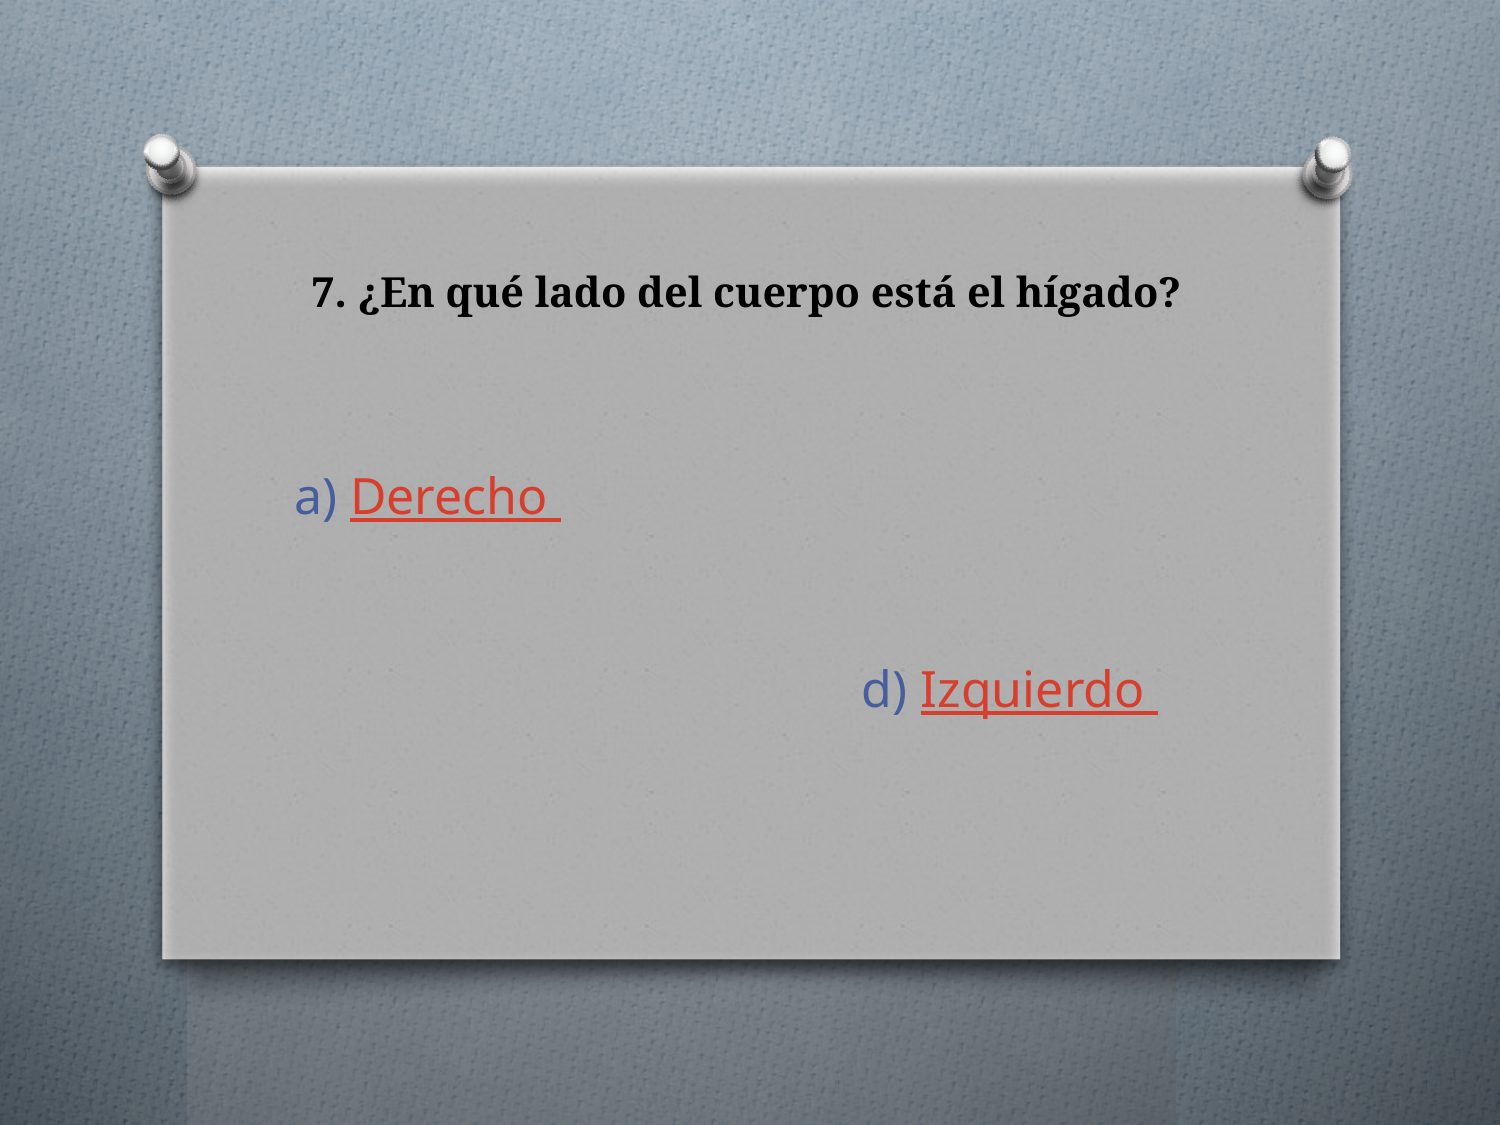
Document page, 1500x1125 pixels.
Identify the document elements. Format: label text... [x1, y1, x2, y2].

text_box a) Derecho [179, 457, 676, 582]
text_box d) Izquierdo [761, 650, 1258, 775]
picture [112, 100, 235, 224]
title 7. ¿En qué lado del cuerpo está el hígado? [277, 231, 1217, 374]
picture [1274, 109, 1396, 230]
